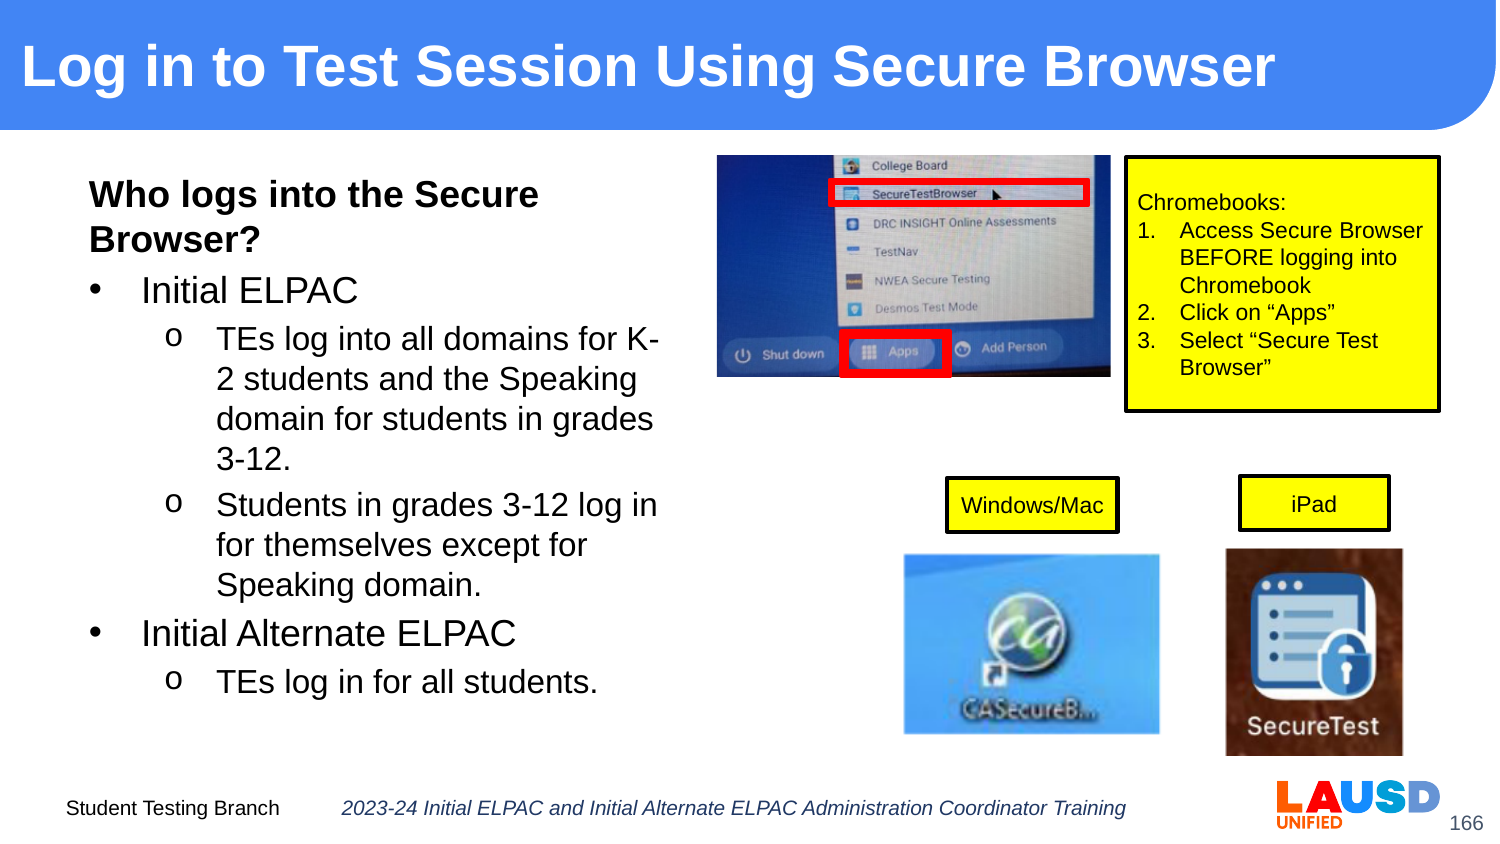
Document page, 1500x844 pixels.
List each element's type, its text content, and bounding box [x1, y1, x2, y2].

picture [896, 546, 1169, 745]
footer 2023-24 Initial ELPAC and Initial Alternate ELPAC Administration Coordinator Training [326, 787, 1258, 828]
title Log in to Test Session Using Secure Browser [6, 0, 1424, 127]
text_box Windows/Mac [945, 476, 1120, 534]
text_box Chromebooks: Access Secure Browser BEFORE logging into Chromebook​ Click on “Apps”​ Select “Secure Test Browser”​ [1124, 155, 1441, 413]
list Who logs into the Secure Browser? Initial ELPAC TEs log into all domains for K-2 students and the Speaking domain for students in grades 3-12. Students in grades 3-12 log in for themselves except for Speaking domain. Initial Alternate ELPAC TEs log in for all students. [51, 155, 690, 775]
text_box iPad [1238, 474, 1391, 532]
picture [1277, 780, 1440, 829]
picture [716, 155, 1111, 377]
picture [1224, 546, 1405, 756]
